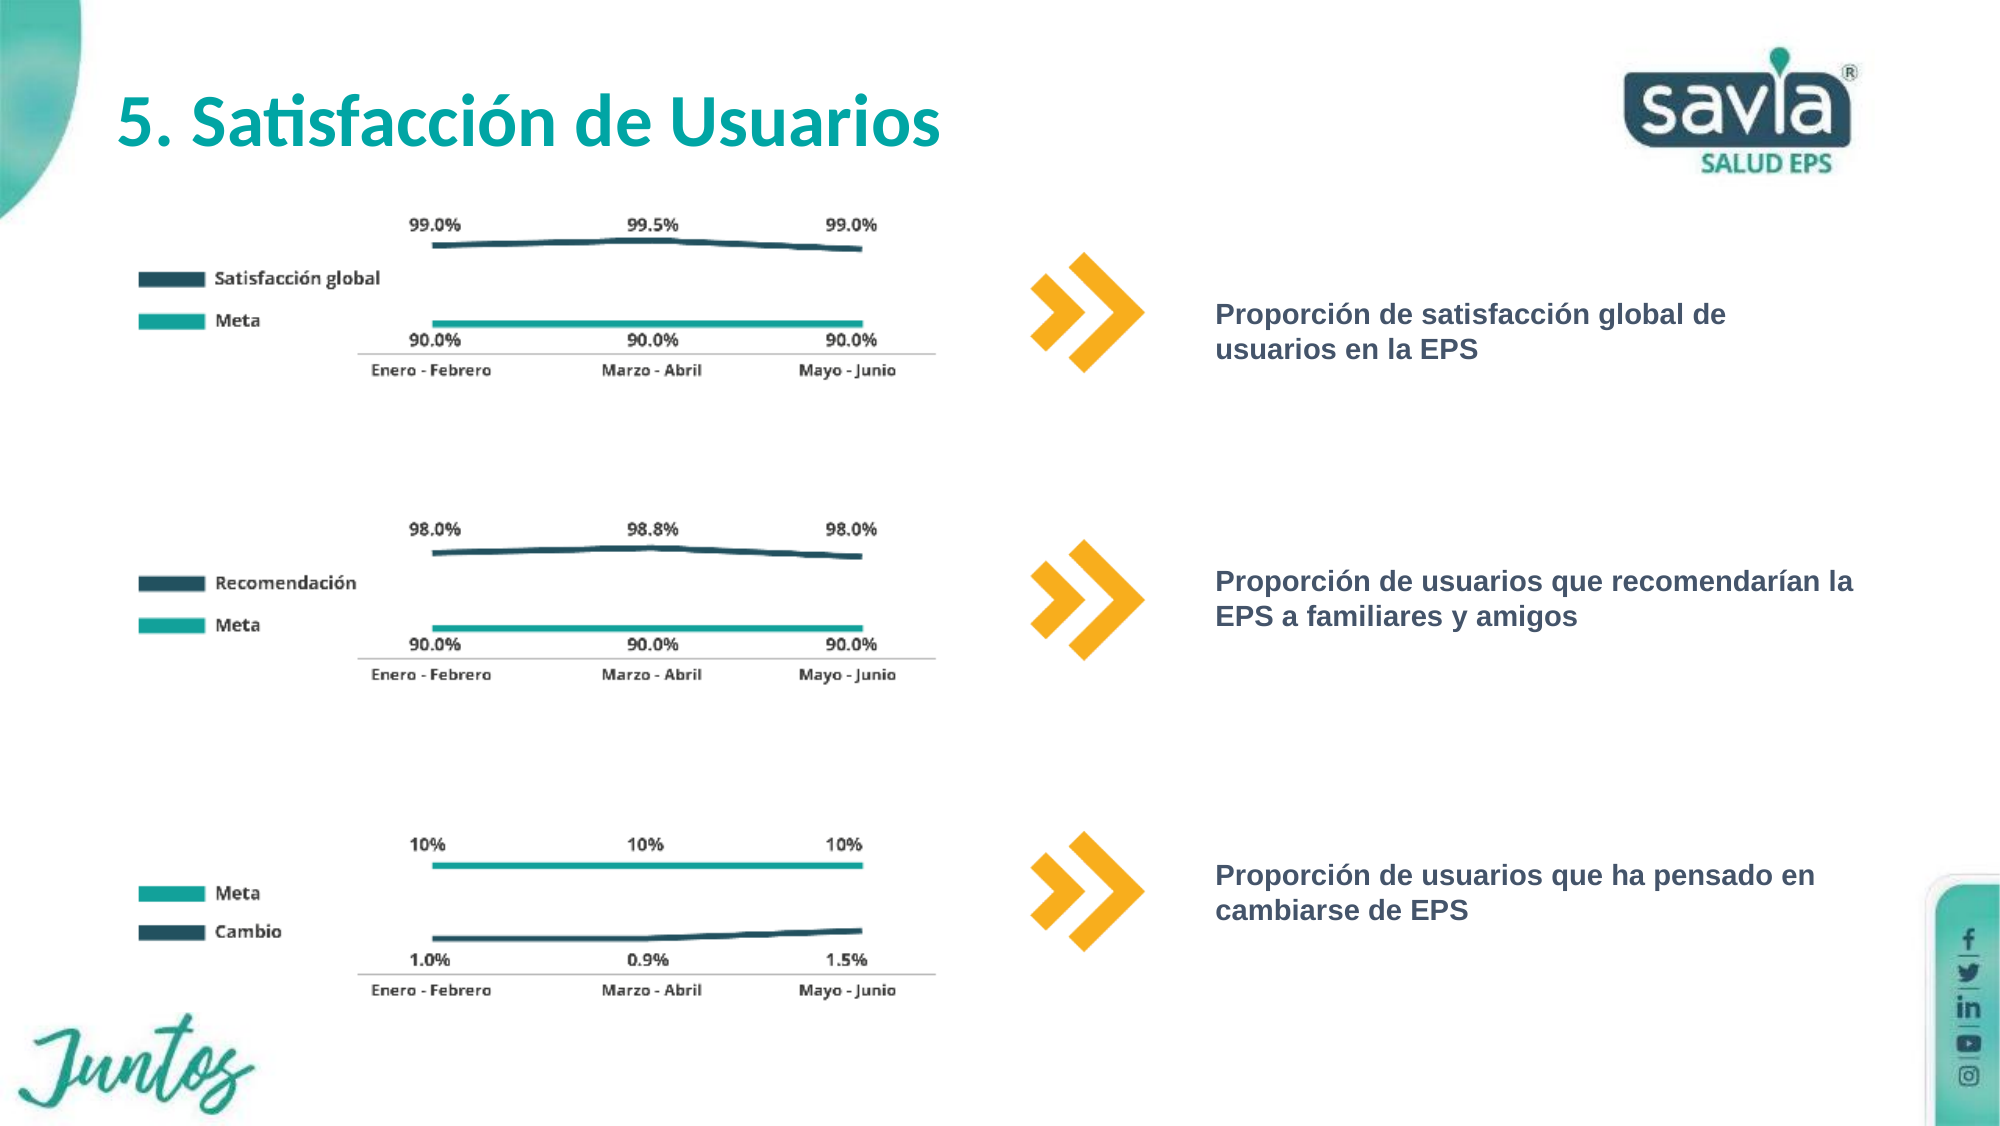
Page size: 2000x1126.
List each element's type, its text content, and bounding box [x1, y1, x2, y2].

text_box [999, 204, 1166, 421]
text_box Proporción de usuarios que recomendarían la EPS a familiares y amigos [1200, 554, 1923, 640]
picture [0, 0, 2000, 1126]
text_box [999, 491, 1166, 709]
text_box Proporción de usuarios que ha pensado en cambiarse de EPS [1200, 848, 1842, 934]
text_box 5. Satisfacción de Usuarios [102, 64, 1367, 169]
text_box [999, 783, 1166, 1000]
text_box Proporción de satisfacción global de usuarios en la EPS [1200, 287, 1807, 373]
